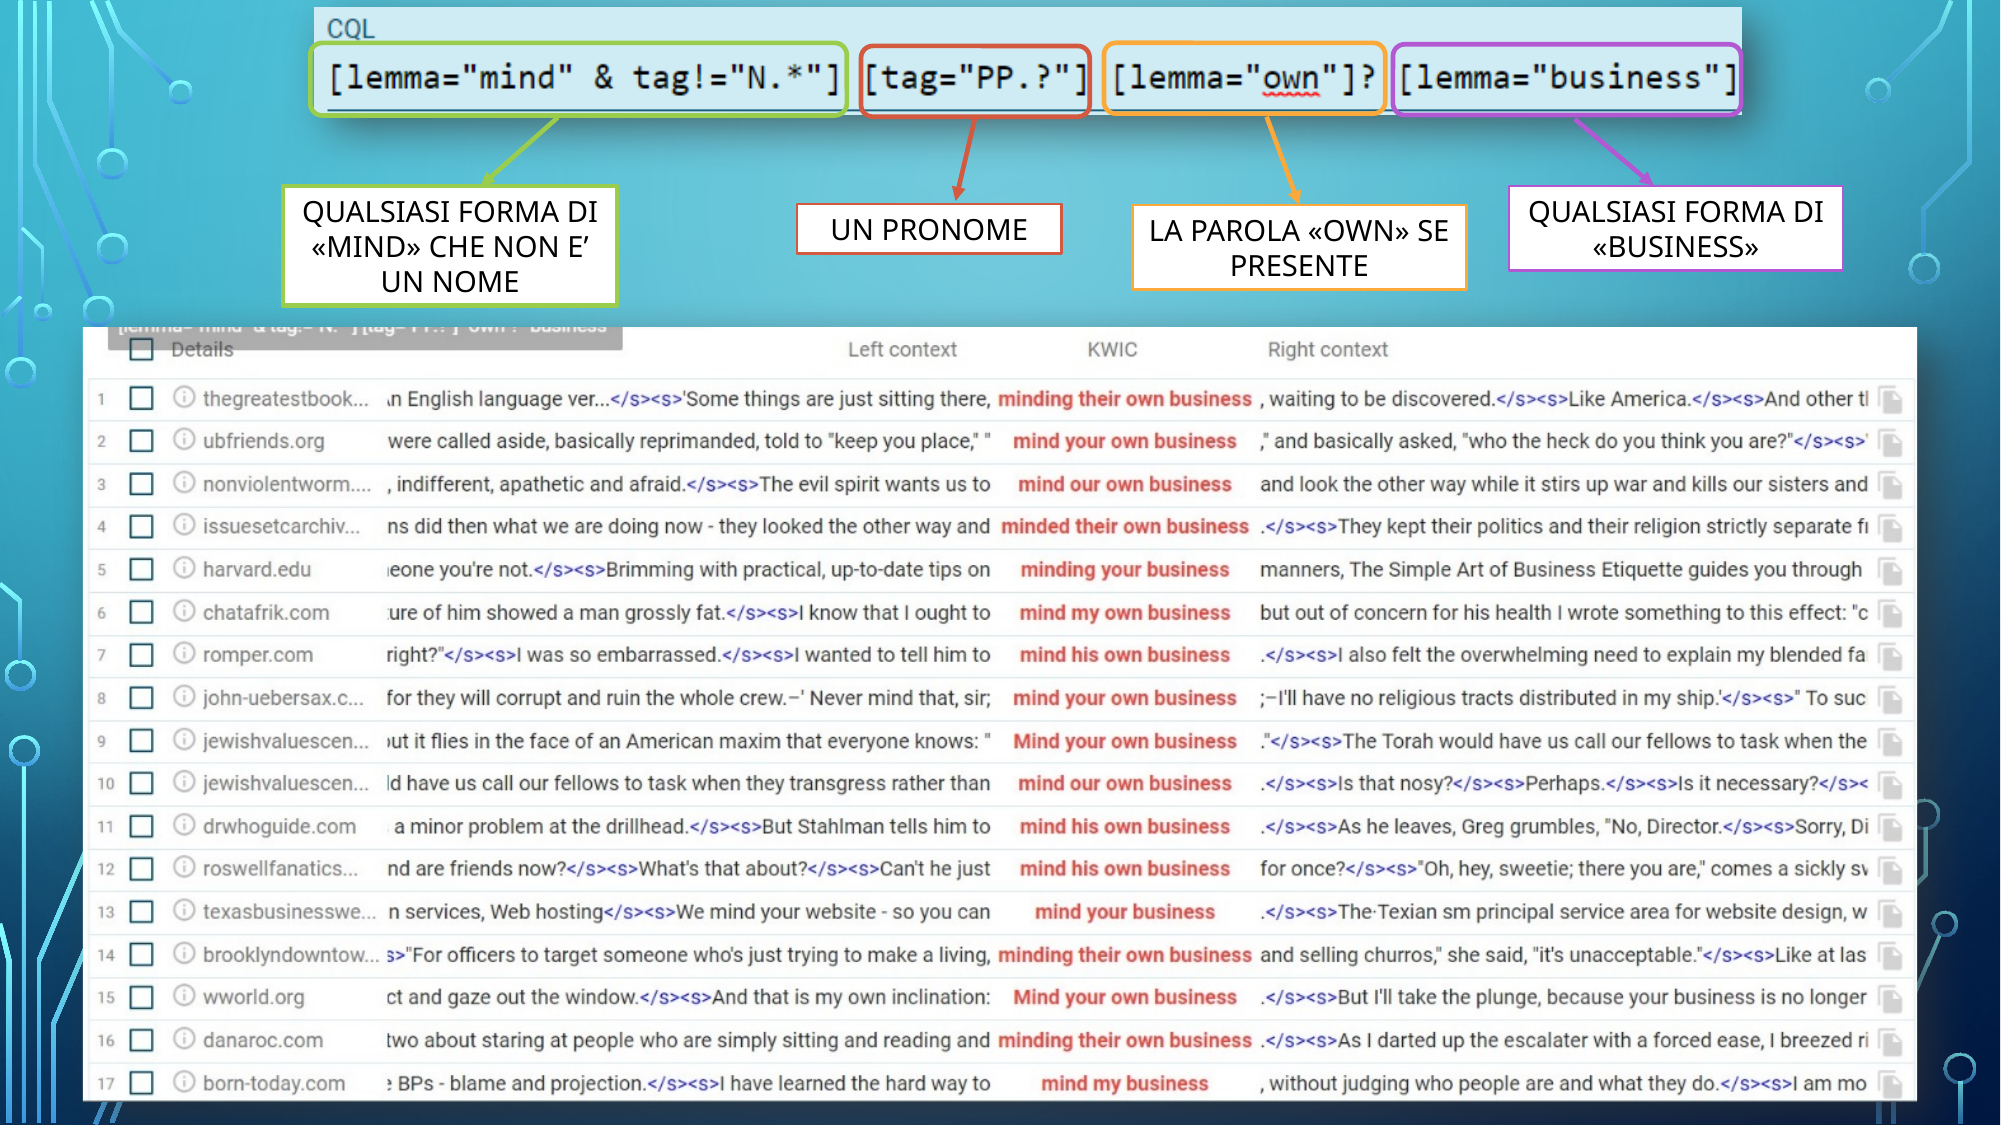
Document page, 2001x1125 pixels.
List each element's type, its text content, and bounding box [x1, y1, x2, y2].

text_box QUALSIASI FORMA DI «BUSINESS» [1508, 185, 1844, 272]
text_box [955, 116, 976, 202]
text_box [1574, 118, 1654, 186]
picture [314, 7, 1742, 116]
text_box [308, 44, 314, 114]
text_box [1262, 116, 1267, 206]
text_box UN PRONOME [796, 203, 1063, 255]
text_box LA PAROLA «OWN» SE PRESENTE [1135, 207, 1464, 287]
picture [82, 327, 1918, 1102]
text_box QUALSIASI FORMA DI «MIND» CHE NON E’ UN NOME [282, 185, 618, 307]
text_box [480, 117, 558, 187]
